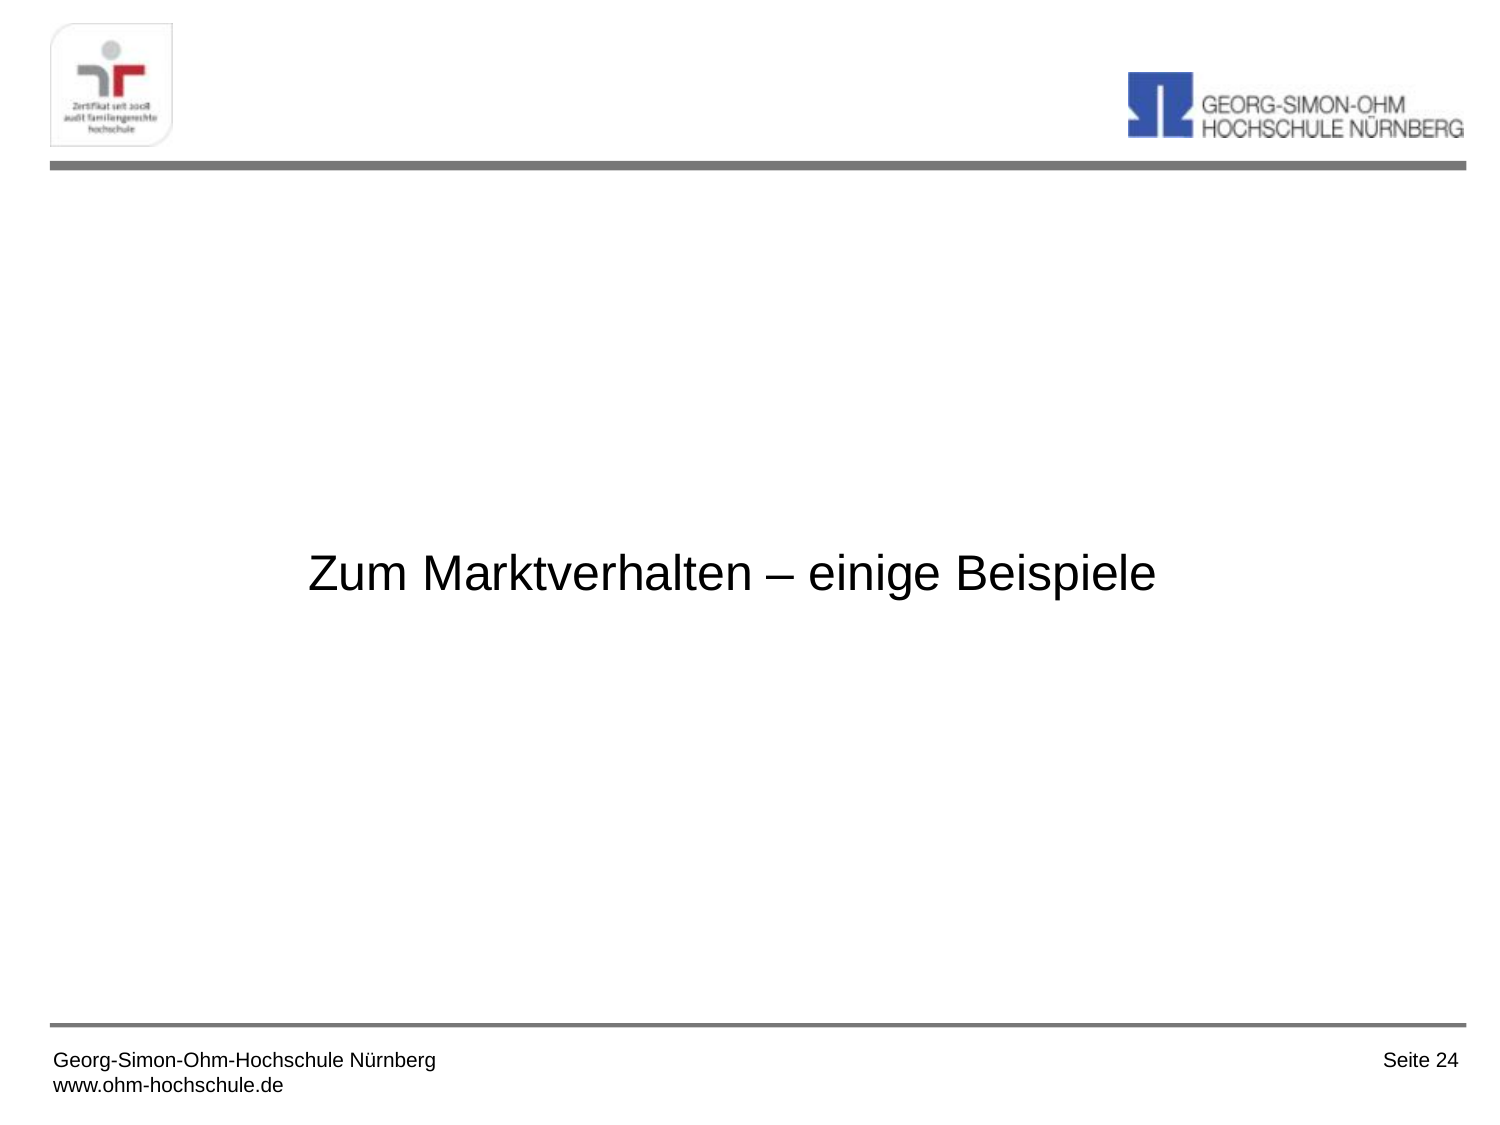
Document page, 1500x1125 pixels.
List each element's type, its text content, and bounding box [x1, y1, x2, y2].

picture [50, 23, 173, 147]
list Zum Marktverhalten – einige Beispiele [49, 207, 1461, 1000]
footer Georg-Simon-Ohm-Hochschule Nürnberg www.ohm-hochschule.de [52, 1046, 1231, 1107]
picture [1128, 72, 1464, 138]
slide_number Seite 24 [1340, 1046, 1460, 1077]
